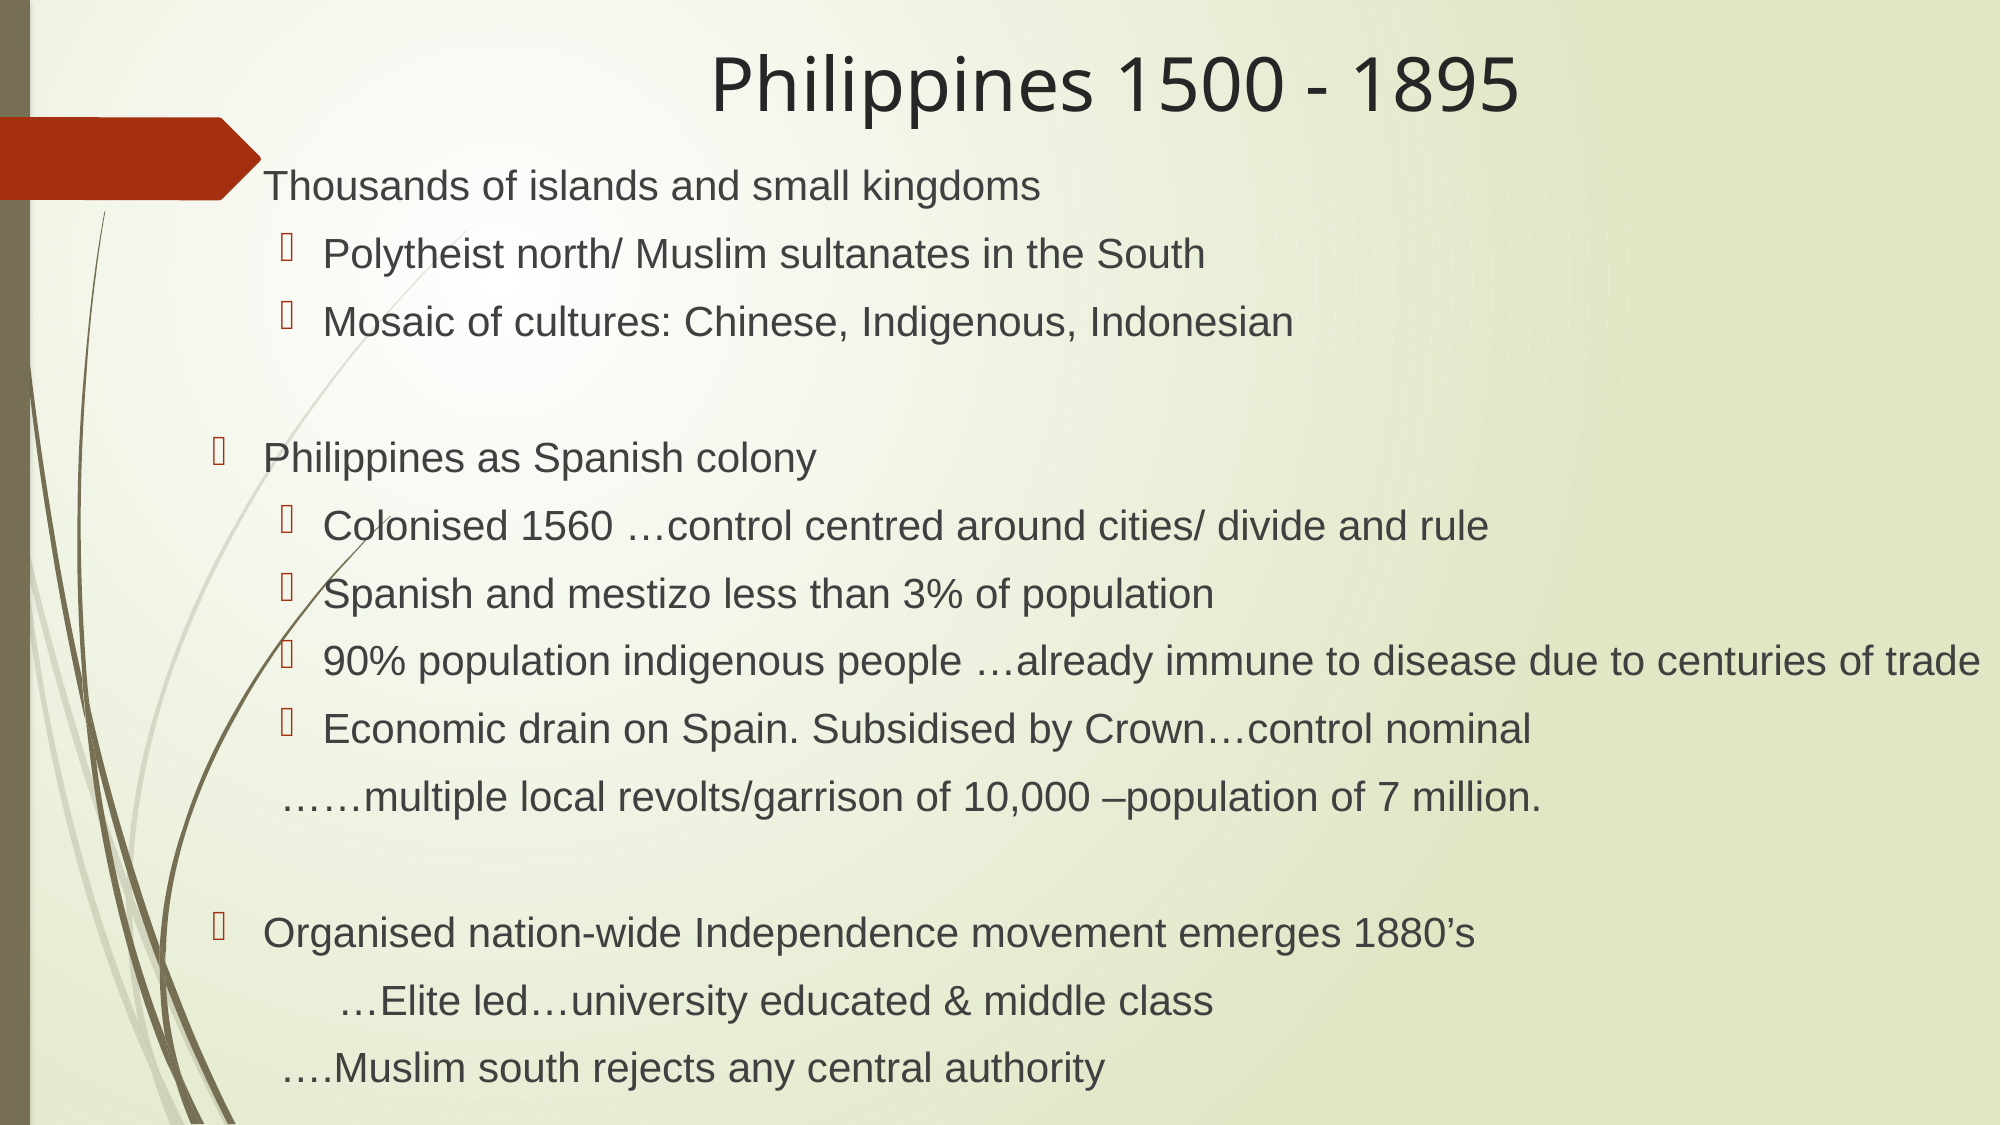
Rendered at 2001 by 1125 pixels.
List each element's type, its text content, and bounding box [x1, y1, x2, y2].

list Thousands of islands and small kingdoms Polytheist north/ Muslim sultanates in the South Mosaic of cultures: Chinese, Indigenous, Indonesian Philippines as Spanish colony Colonised 1560 …control centred around cities/ divide and rule Spanish and mestizo less than 3% of population 90% population indigenous people …already immune to disease due to centuries of trade Economic drain on Spain. Subsidised by Crown…control nominal ……multiple local revolts/garrison of 10,000 –population of 7 million. Organised nation-wide Independence movement emerges 1880’s …Elite led…university educated & middle class ….Muslim south rejects any central authority [196, 151, 2000, 1125]
title Philippines 1500 - 1895 [384, 28, 1847, 151]
